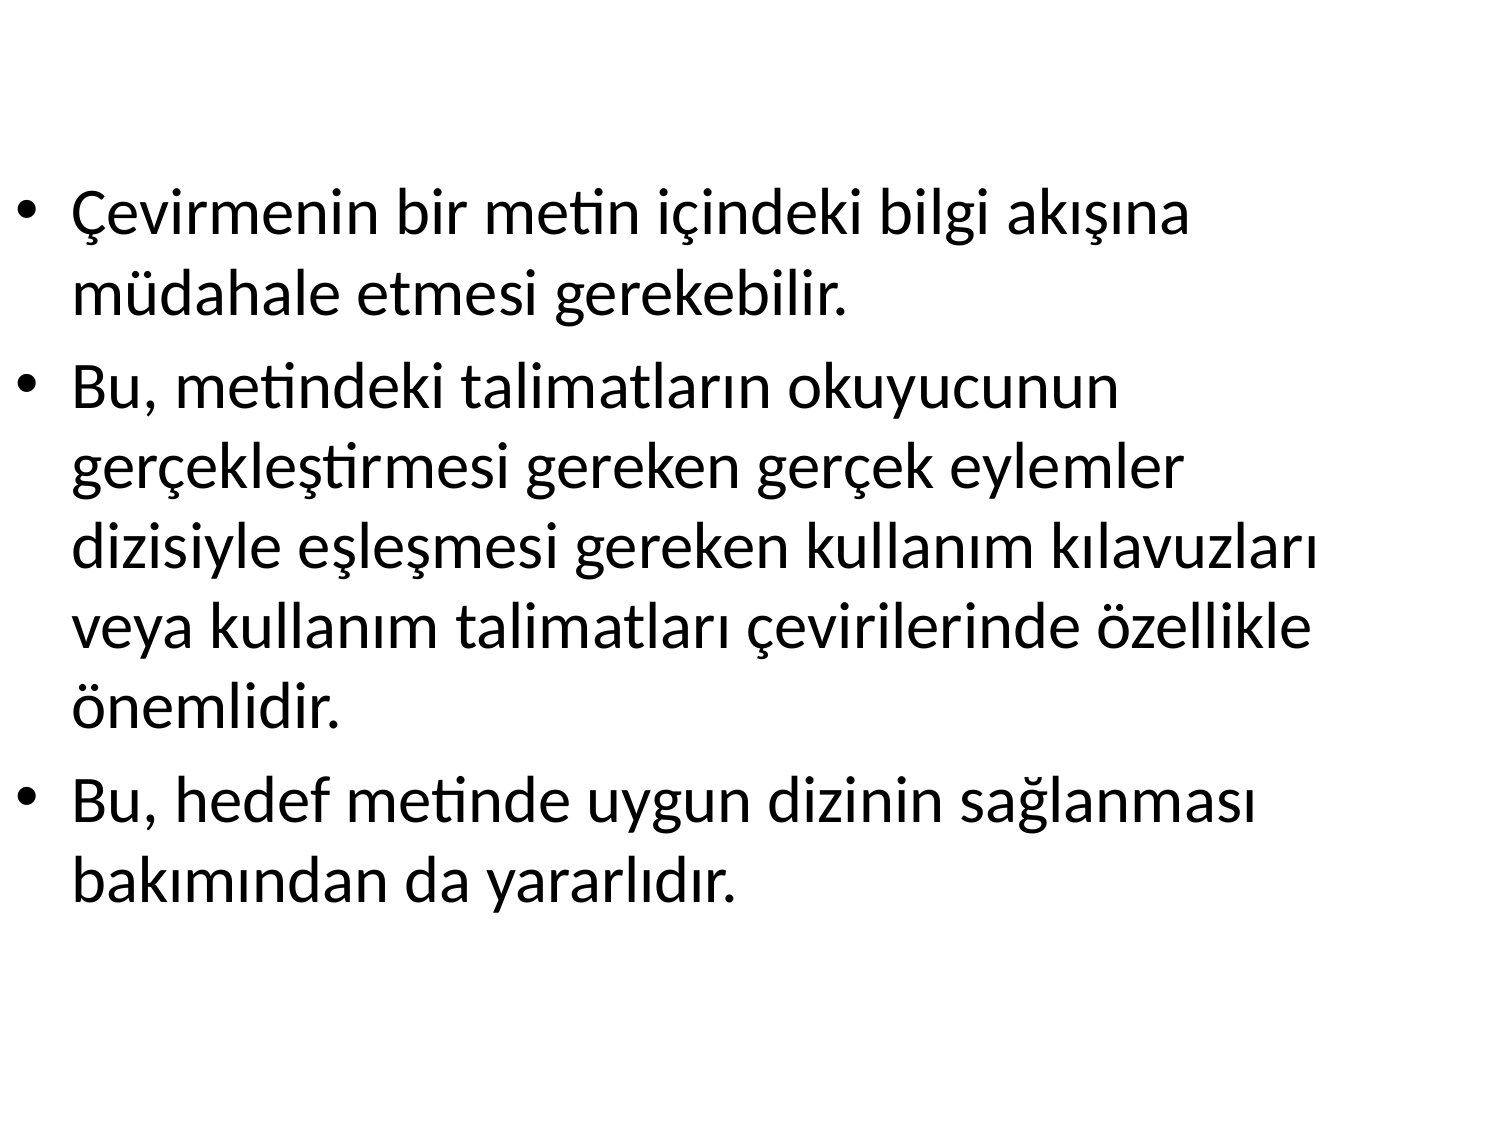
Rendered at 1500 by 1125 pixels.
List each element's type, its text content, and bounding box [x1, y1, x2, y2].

list Çevirmenin bir metin içindeki bilgi akışına müdahale etmesi gerekebilir. Bu, metindeki talimatların okuyucunun gerçekleştirmesi gereken gerçek eylemler dizisiyle eşleşmesi gereken kullanım kılavuzları veya kullanım talimatları çevirilerinde özellikle önemlidir. Bu, hedef metinde uygun dizinin sağlanması bakımından da yararlıdır. [0, 160, 1350, 1005]
